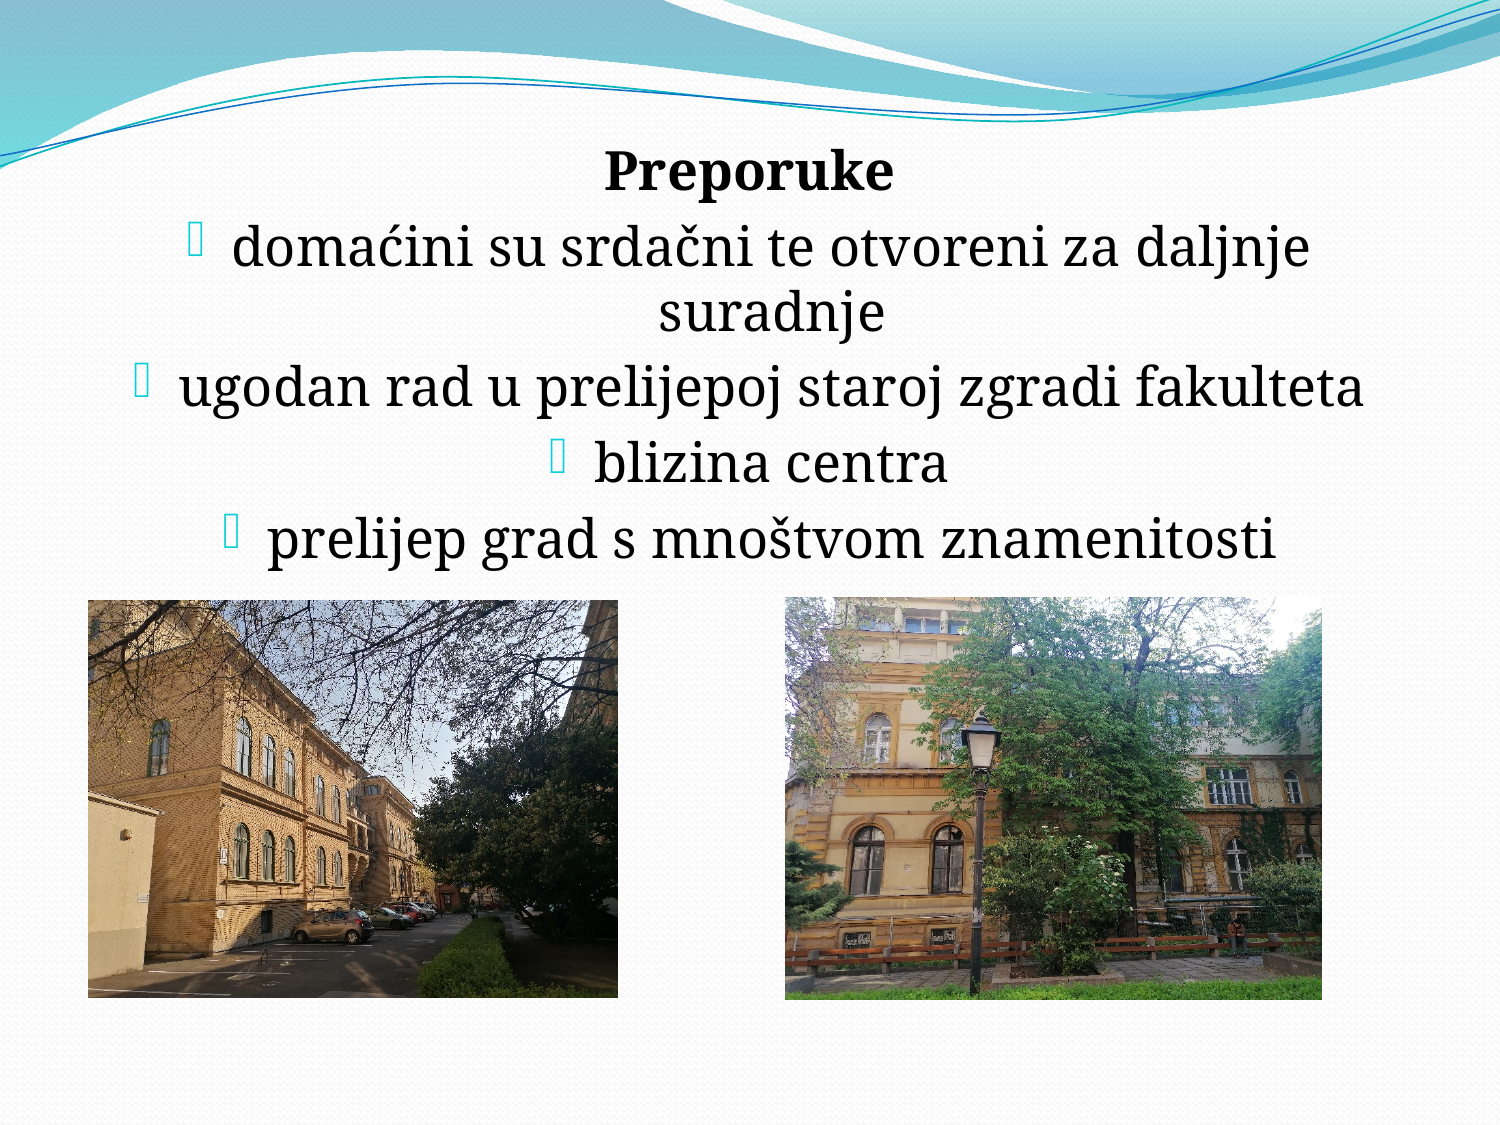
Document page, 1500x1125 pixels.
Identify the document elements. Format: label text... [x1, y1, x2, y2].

picture [785, 597, 1322, 1001]
list Preporuke domaćini su srdačni te otvoreni za daljnje suradnje ugodan rad u prelijepoj staroj zgradi fakulteta blizina centra prelijep grad s mnoštvom znamenitosti [75, 128, 1425, 1038]
picture [88, 600, 618, 998]
